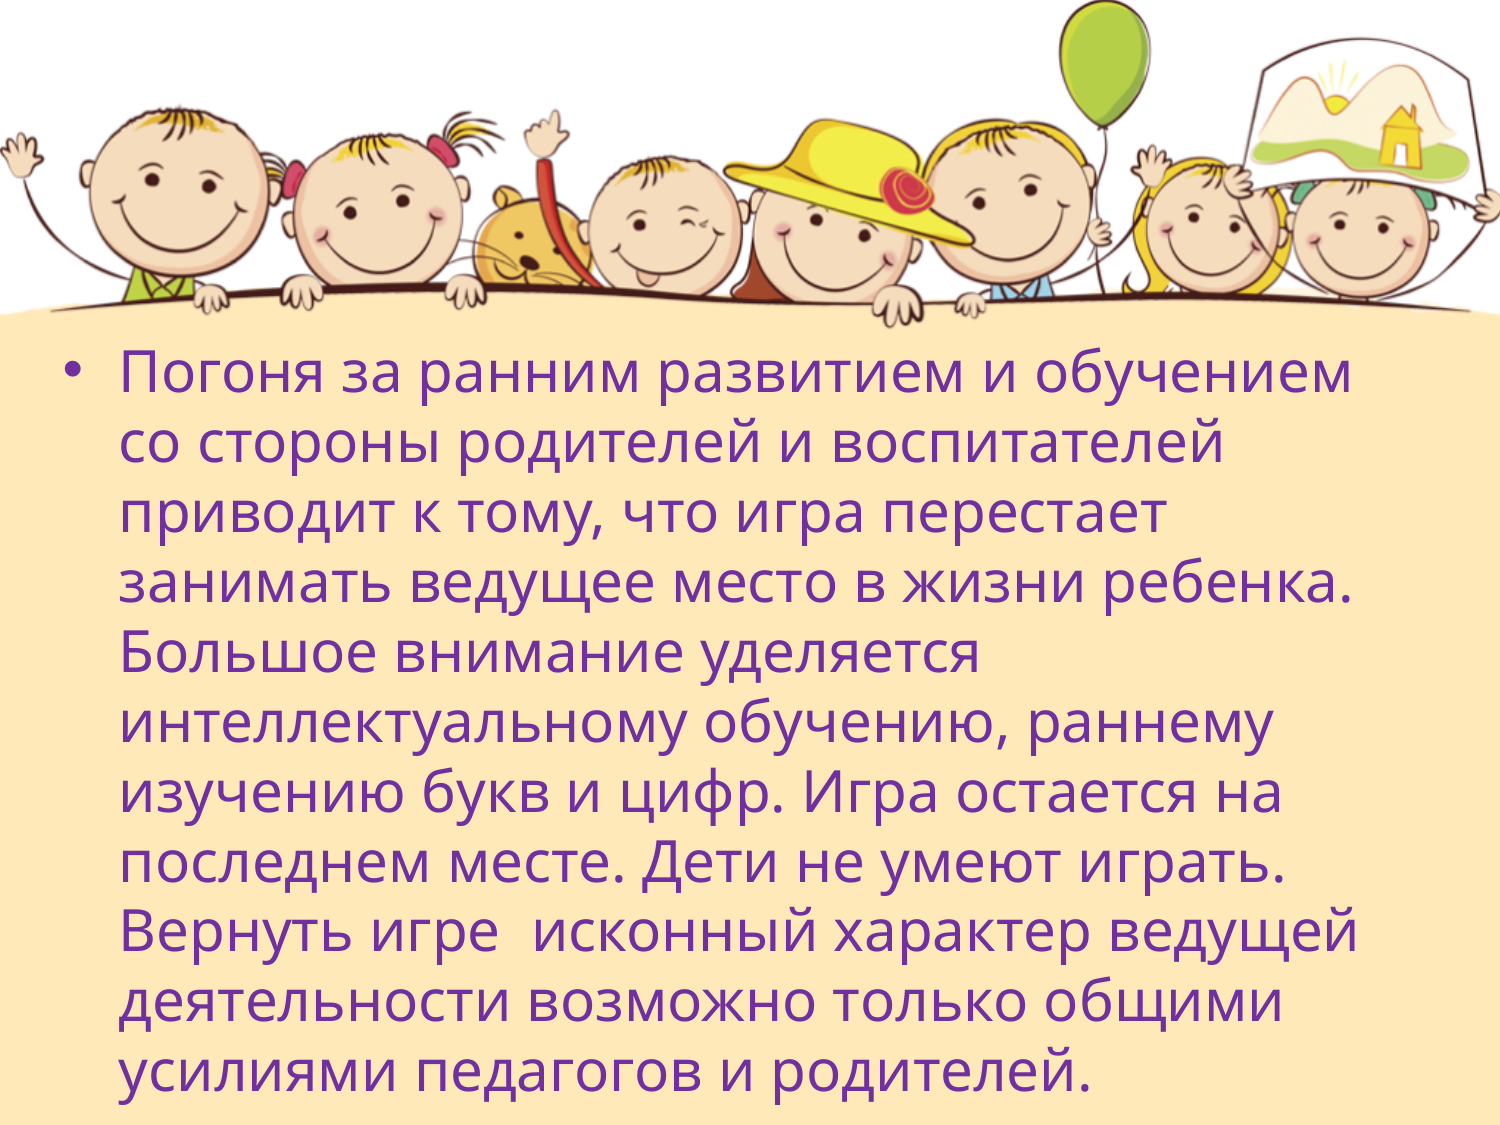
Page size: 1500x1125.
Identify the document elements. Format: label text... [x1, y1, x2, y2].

picture [0, 0, 1500, 1125]
list Погоня за ранним развитием и обучением со стороны родителей и воспитателей приводит к тому, что игра перестает занимать ведущее место в жизни ребенка. Большое внимание уделяется интеллектуальному обучению, раннему изучению букв и цифр. Игра остается на последнем месте. Дети не умеют играть. Вернуть игре исконный характер ведущей деятельности возможно только общими усилиями педагогов и родителей. [47, 326, 1436, 1046]
